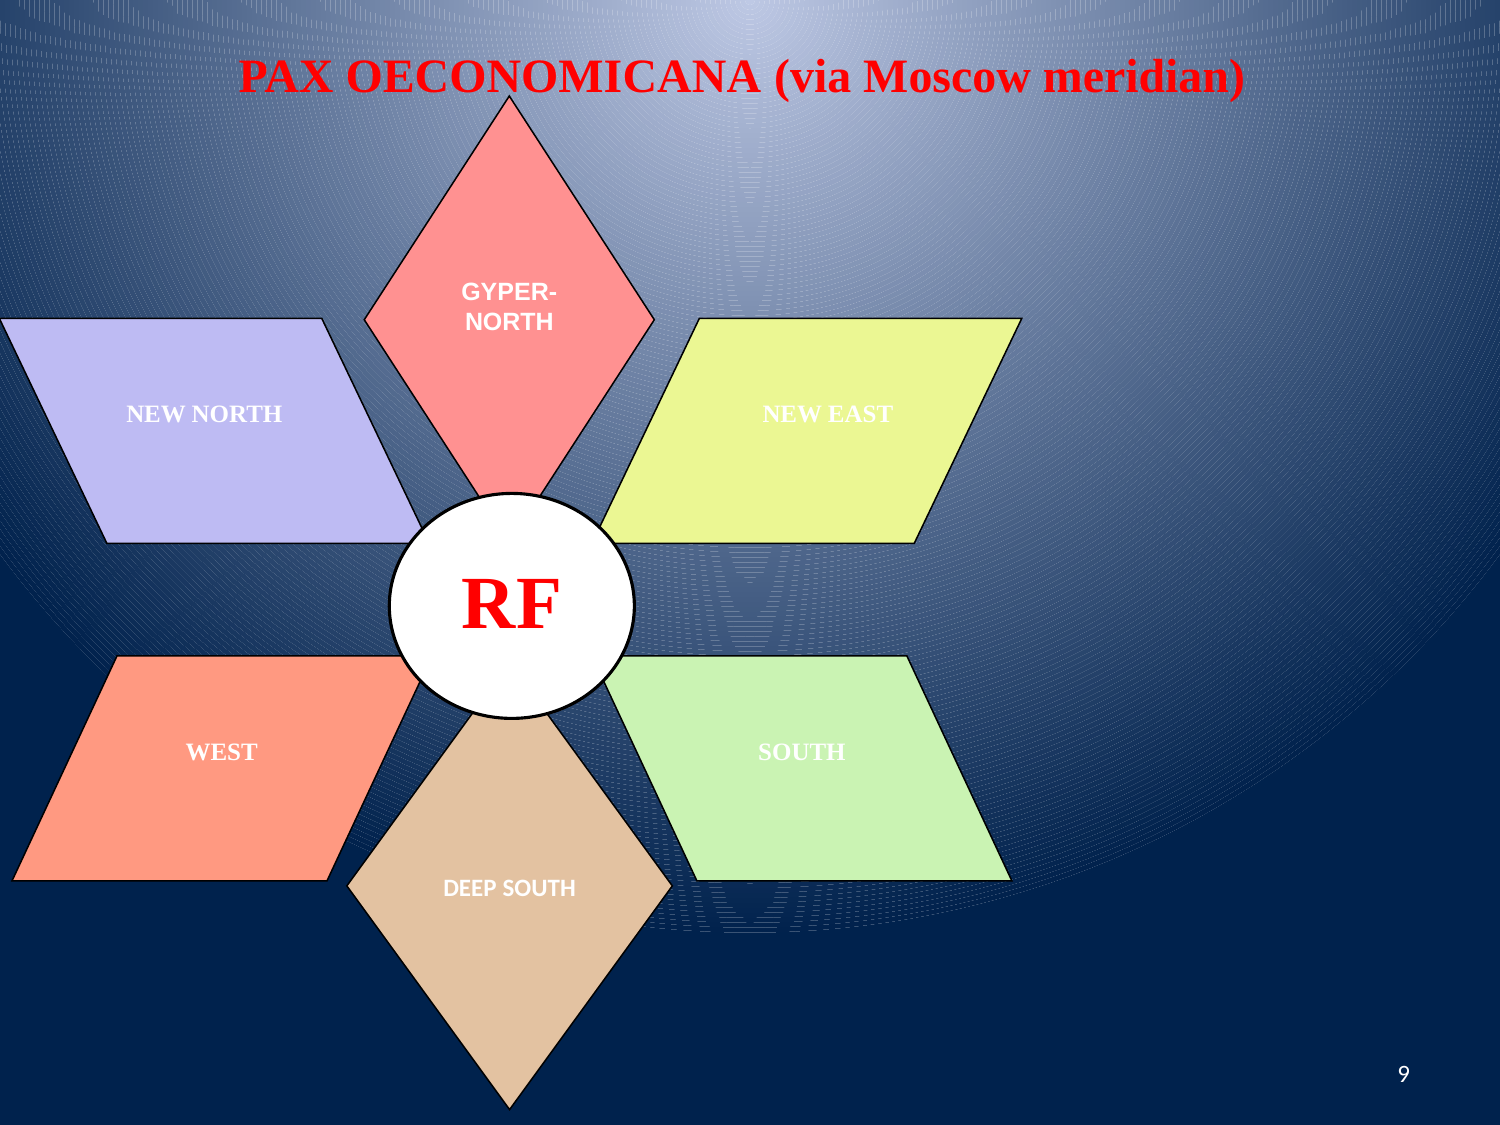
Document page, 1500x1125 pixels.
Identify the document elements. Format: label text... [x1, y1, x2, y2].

text_box DEEP SOUTH [346, 713, 673, 1110]
slide_number 9 [1074, 1042, 1425, 1103]
text_box PAX OECONOMICANA (via Moscow meridian) [0, 0, 1495, 150]
text_box WEST [11, 655, 420, 881]
text_box SOUTH [604, 655, 1012, 881]
text_box RF [389, 493, 635, 719]
text_box NEW NORTH [0, 318, 422, 544]
text_box GYPER- NORTH [364, 150, 655, 497]
text_box NEW EAST [600, 318, 1022, 544]
